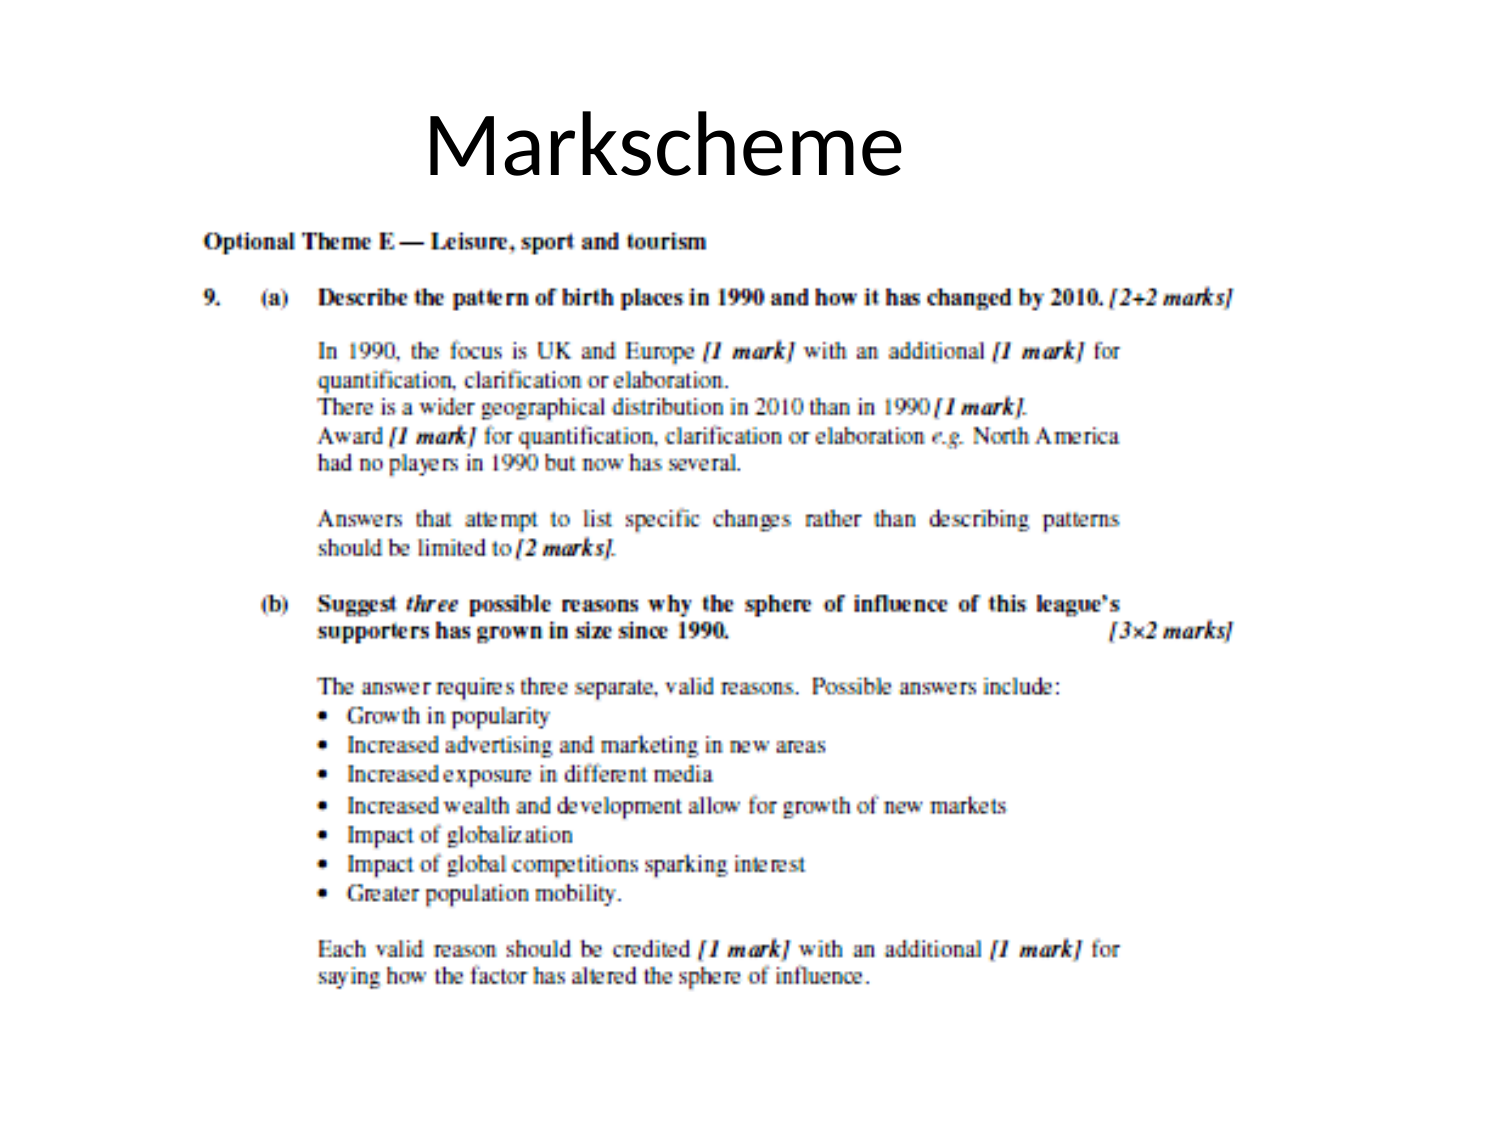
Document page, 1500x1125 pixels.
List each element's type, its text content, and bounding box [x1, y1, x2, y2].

picture [174, 187, 1281, 1077]
title Markscheme [0, 45, 1350, 233]
